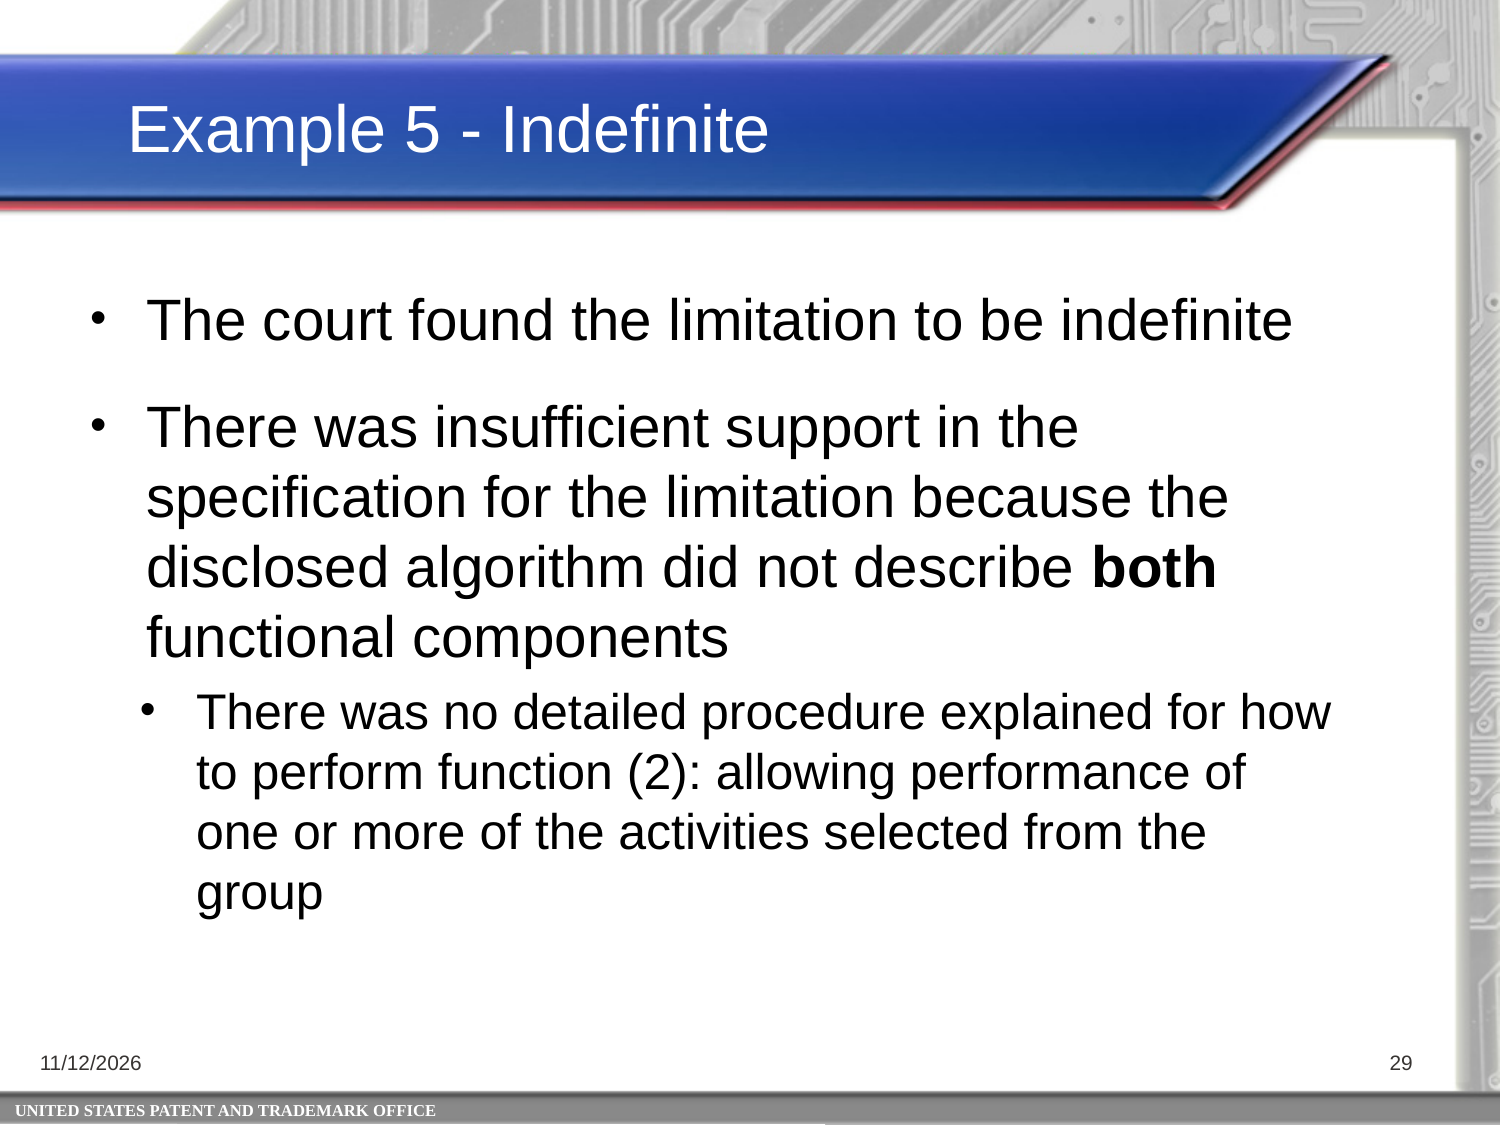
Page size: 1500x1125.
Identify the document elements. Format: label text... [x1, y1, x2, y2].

list The court found the limitation to be indefinite There was insufficient support in the specification for the limitation because the disclosed algorithm did not describe both functional components There was no detailed procedure explained for how to perform function (2): allowing performance of one or more of the activities selected from the group [75, 275, 1350, 1050]
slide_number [24, 1037, 375, 1075]
text_box Example 5 - Indefinite [112, 78, 1200, 174]
picture [0, 0, 1500, 1125]
slide_number 29 [1287, 1037, 1413, 1075]
